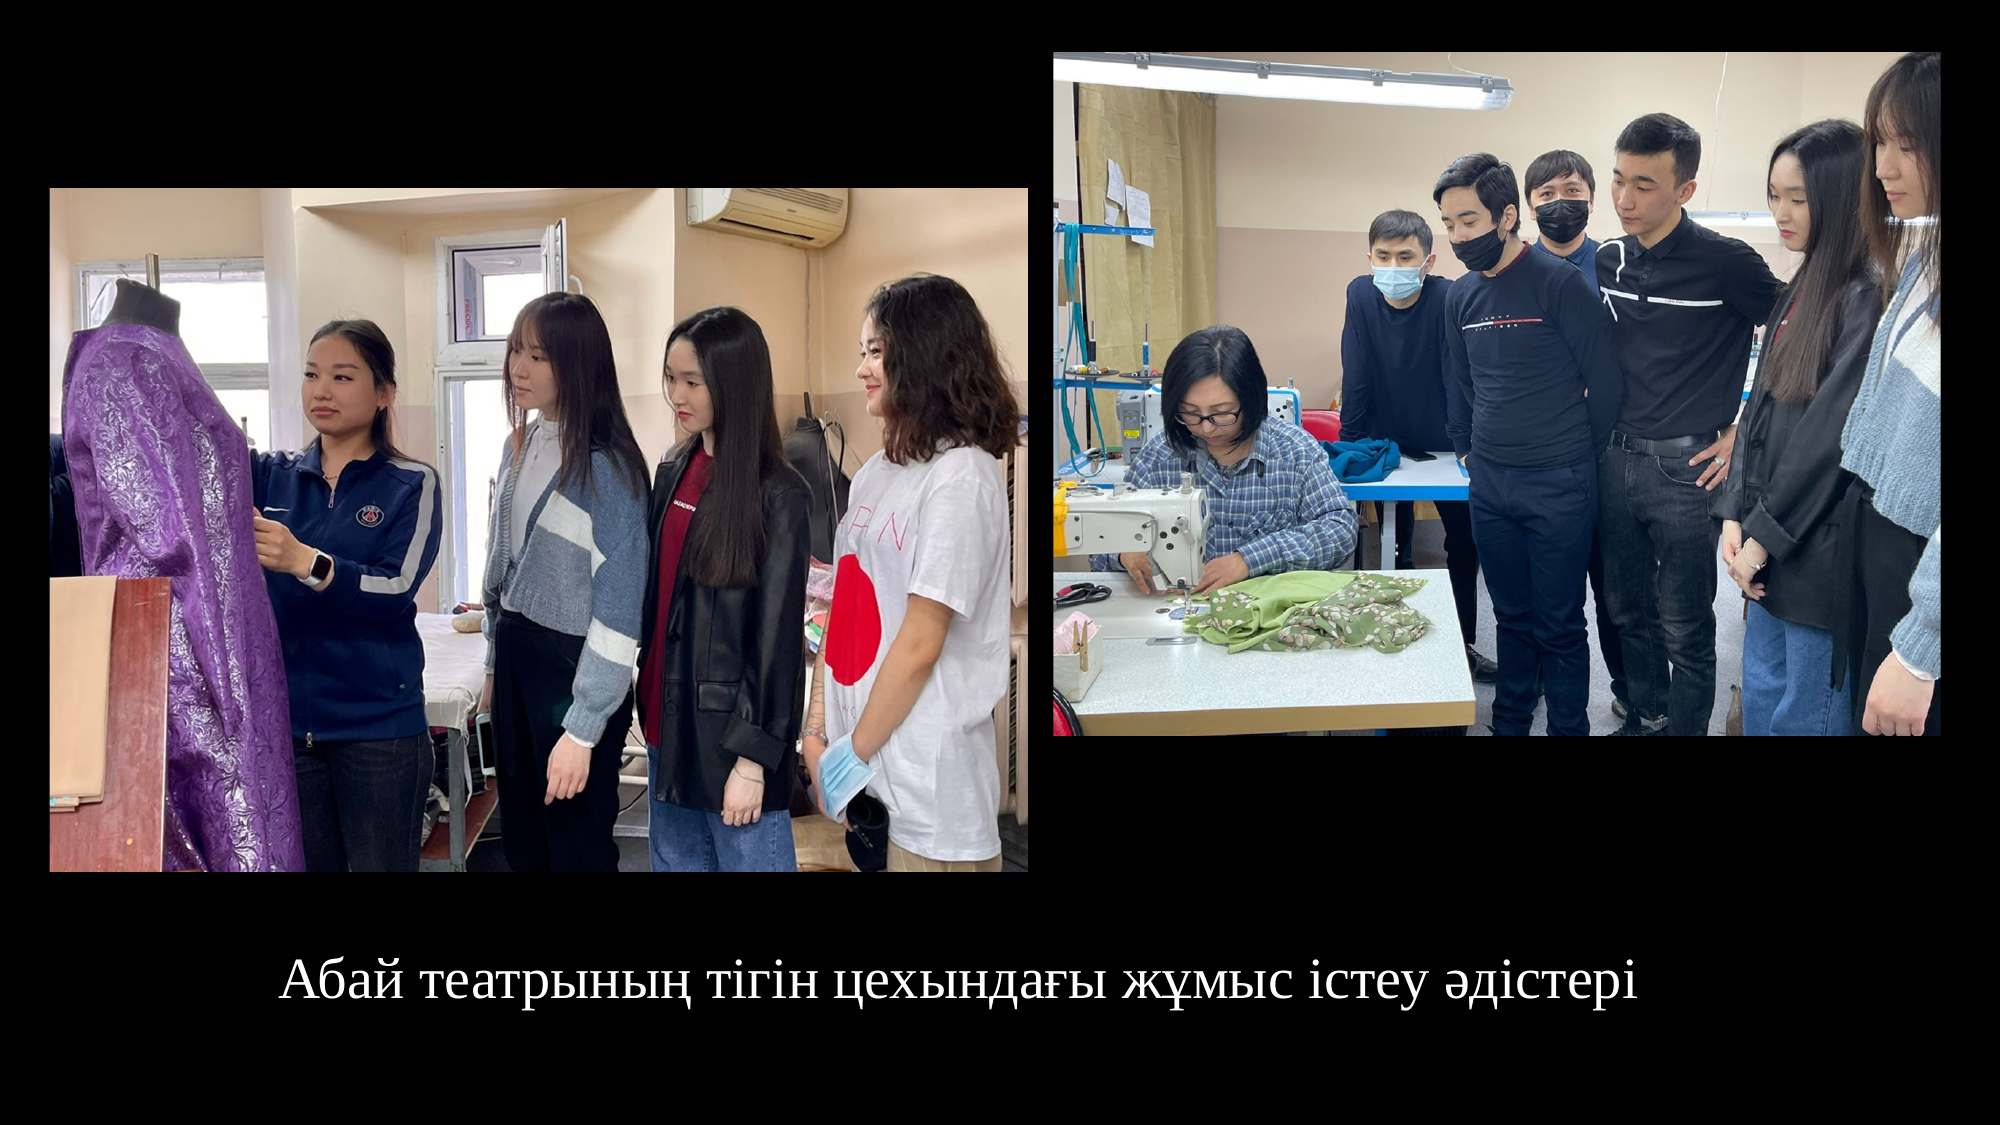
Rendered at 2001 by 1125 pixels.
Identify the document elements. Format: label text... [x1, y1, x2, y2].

title Абай театрының тігін цехындағы жұмыс істеу әдістері [96, 871, 1822, 1089]
picture [1053, 52, 1941, 736]
picture [49, 188, 1028, 872]
